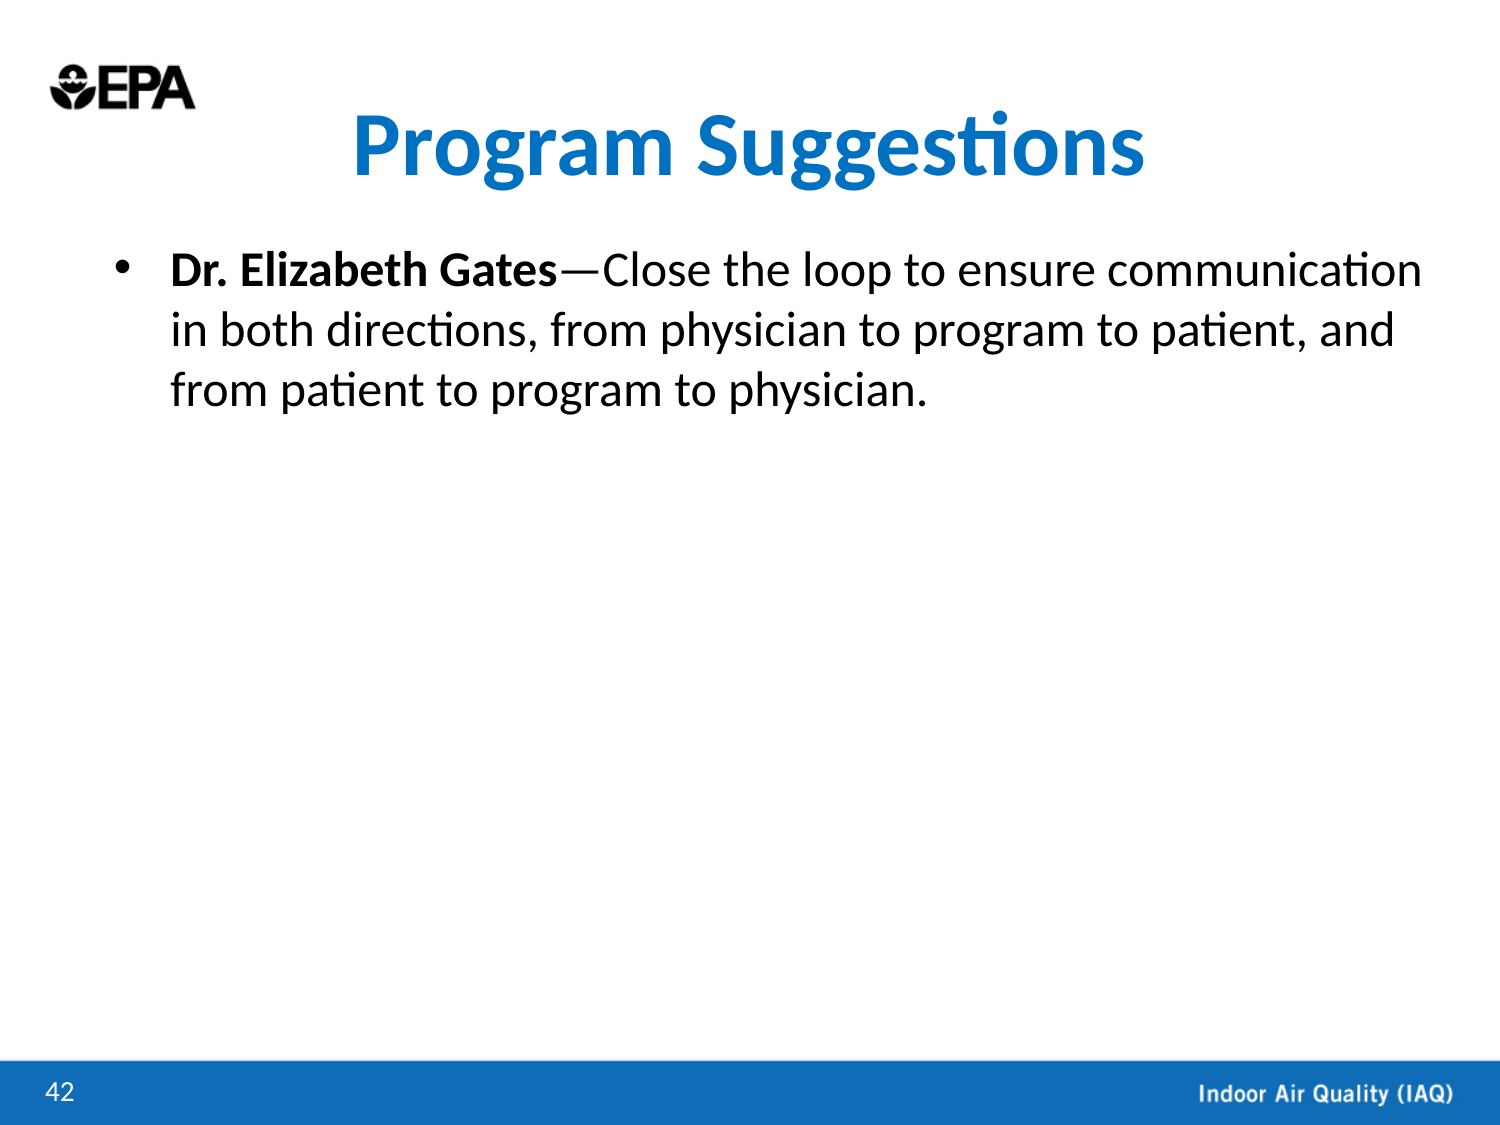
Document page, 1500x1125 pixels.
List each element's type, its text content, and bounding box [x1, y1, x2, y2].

picture [0, 16, 1500, 1125]
title Program Suggestions [74, 44, 1426, 233]
text_box Dr. Elizabeth Gates—Close the loop to ensure communication in both directions, from physician to program to patient, and from patient to program to physician. [99, 229, 1458, 425]
